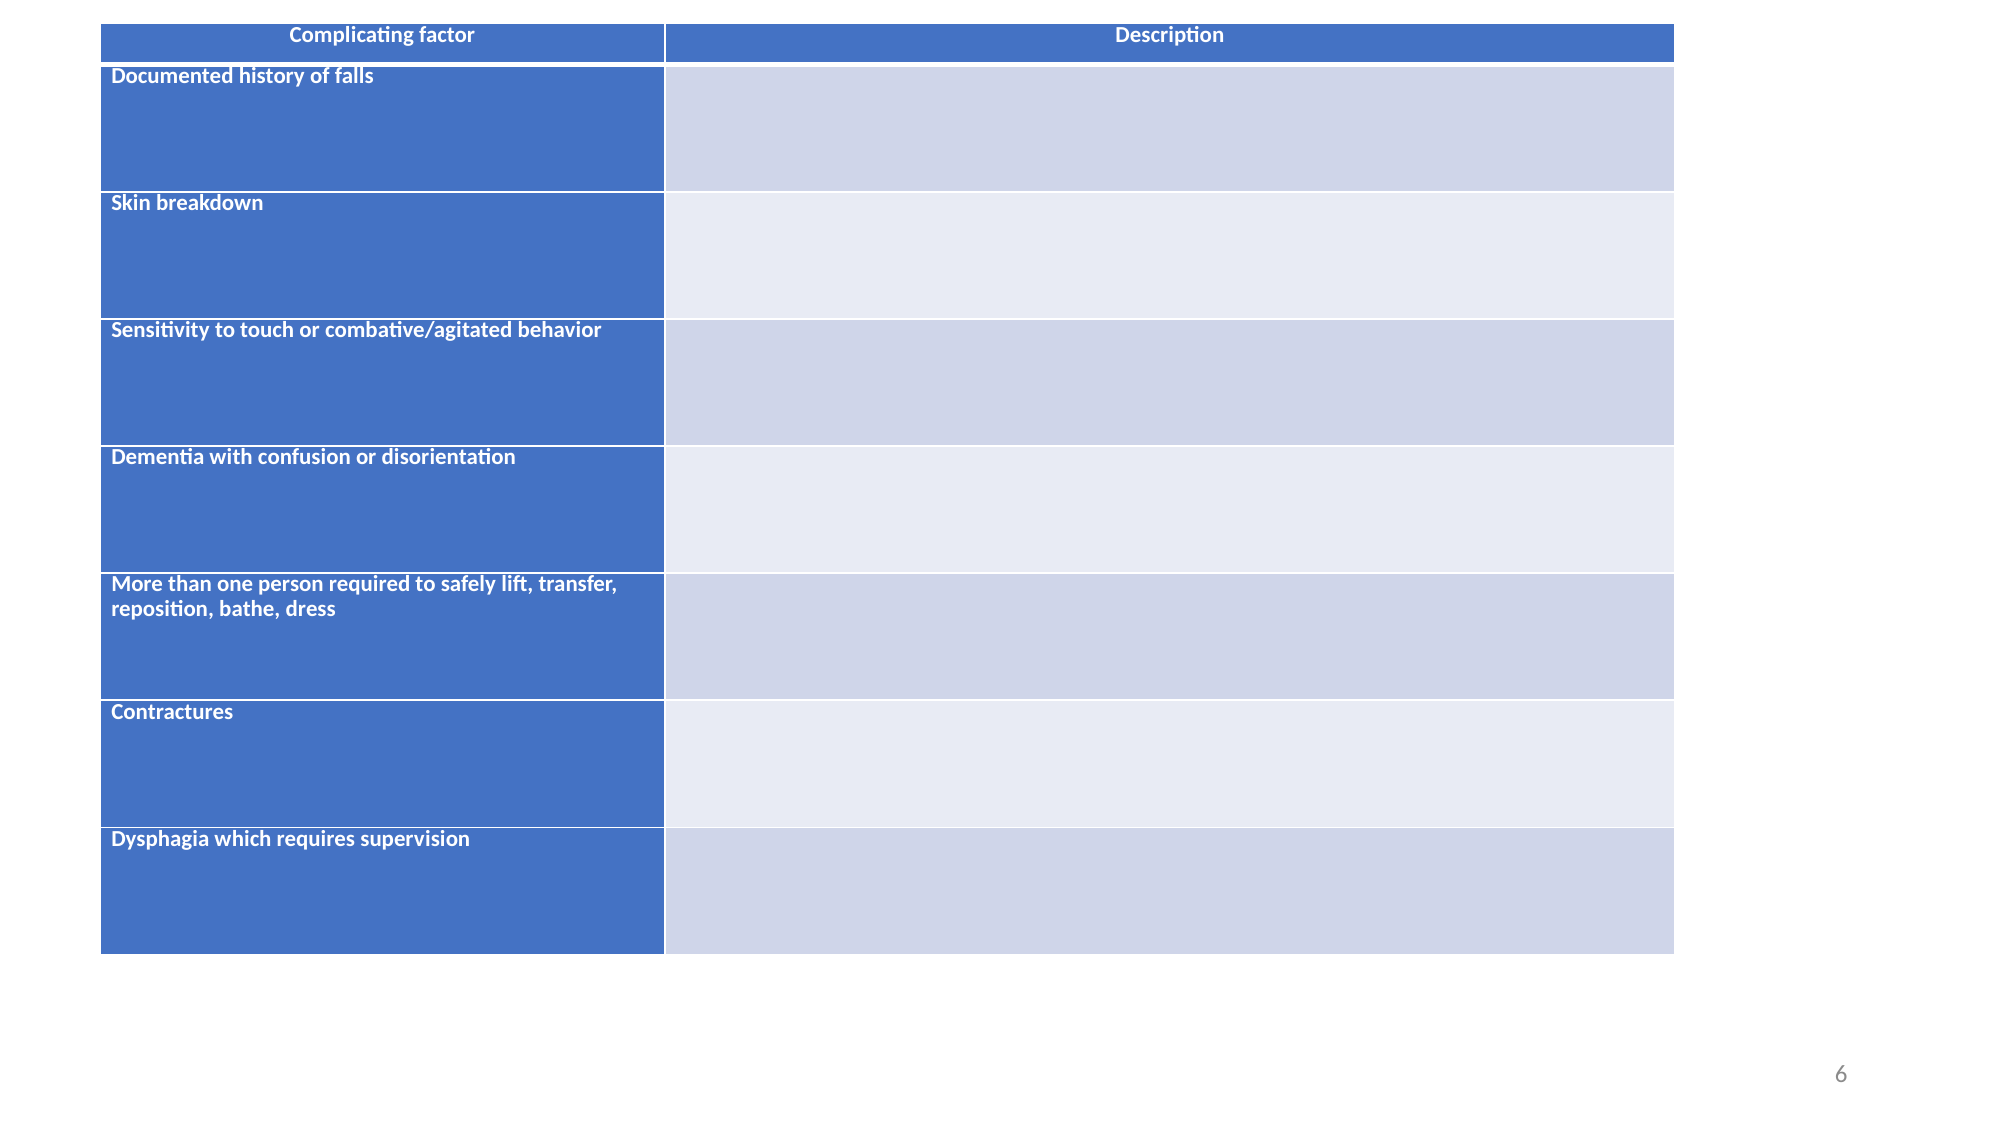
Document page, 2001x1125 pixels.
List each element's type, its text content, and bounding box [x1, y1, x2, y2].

table_cell [666, 320, 1674, 445]
table_cell Documented history of falls [101, 67, 664, 191]
table_cell [666, 701, 1674, 827]
table_header Description [666, 24, 1674, 62]
slide_number 6 [1412, 1042, 1863, 1103]
table_header Complicating factor [101, 24, 664, 62]
table_cell [666, 574, 1674, 699]
table_cell Dysphagia which requires supervision [101, 828, 664, 954]
table_cell [666, 193, 1674, 318]
table_cell [666, 67, 1674, 191]
table_cell Skin breakdown [101, 193, 664, 318]
table_cell Dementia with confusion or disorientation [101, 447, 664, 572]
table_cell More than one person required to safely lift, transfer, reposition, bathe, dress [101, 574, 664, 699]
table_cell [666, 828, 1674, 954]
table_cell Sensitivity to touch or combative/agitated behavior [101, 320, 664, 445]
table_cell Contractures [101, 701, 664, 827]
table_cell [666, 447, 1674, 572]
